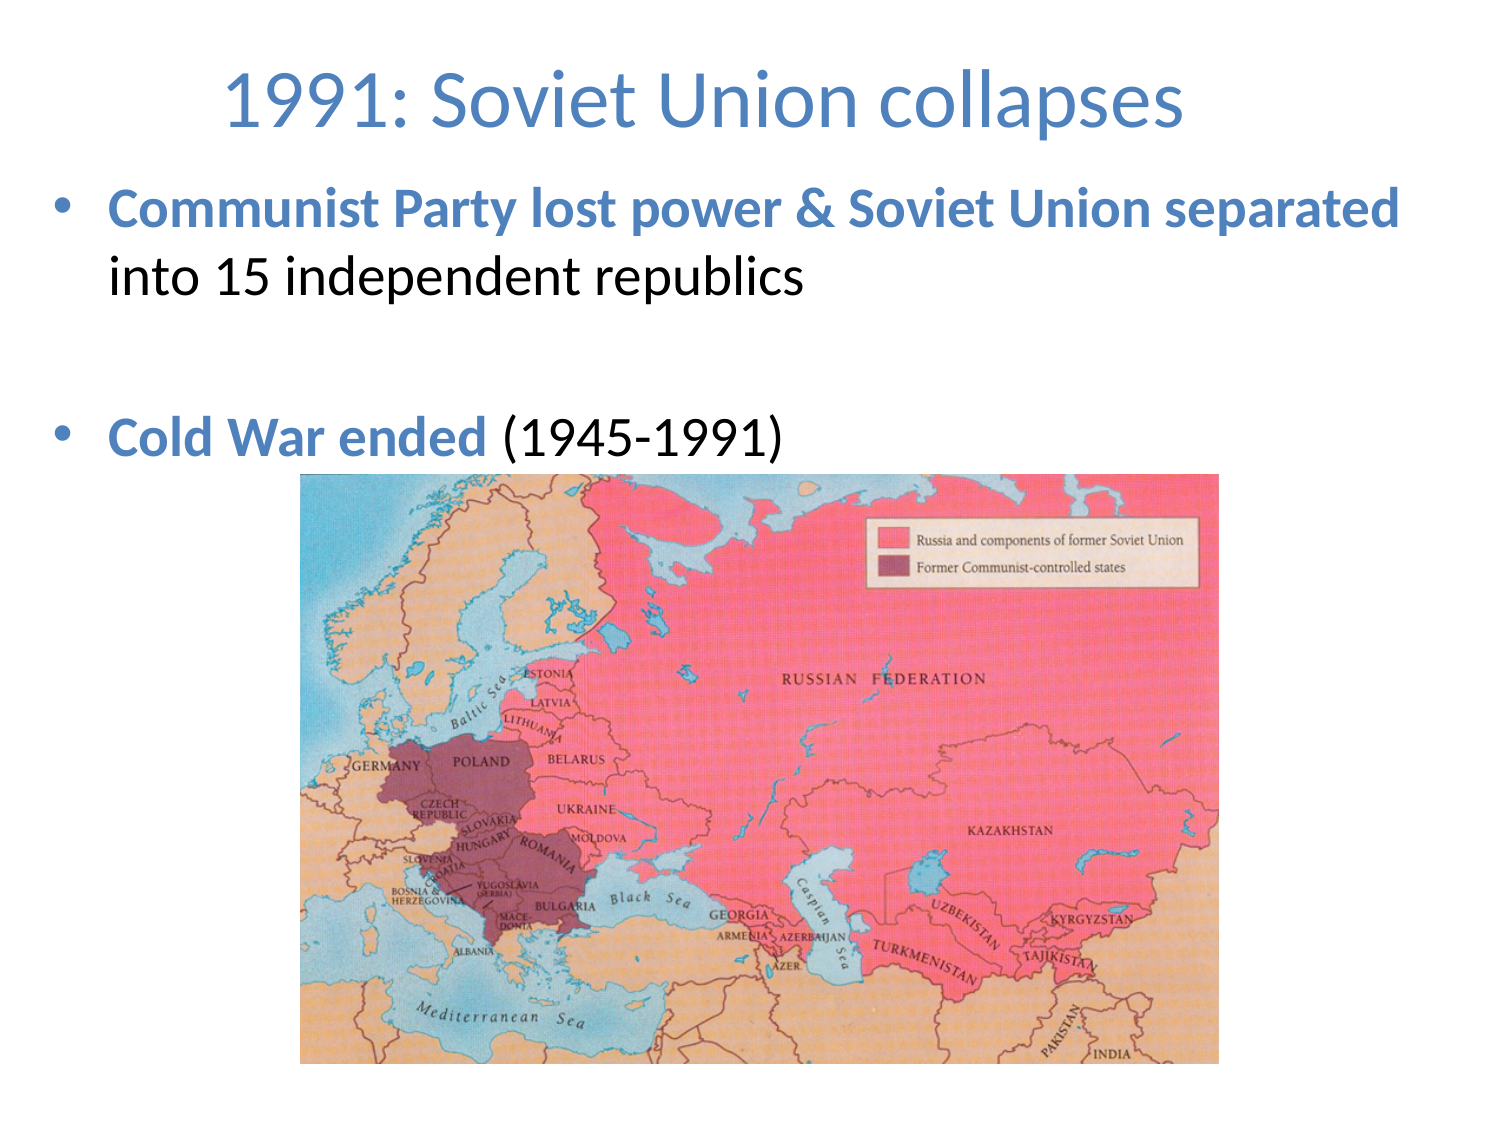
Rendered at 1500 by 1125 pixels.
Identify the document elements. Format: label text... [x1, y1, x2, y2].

picture [299, 474, 1219, 1065]
title 1991: Soviet Union collapses [12, 24, 1413, 163]
list Communist Party lost power & Soviet Union separated into 15 independent republics Cold War ended (1945-1991) [37, 162, 1450, 1038]
